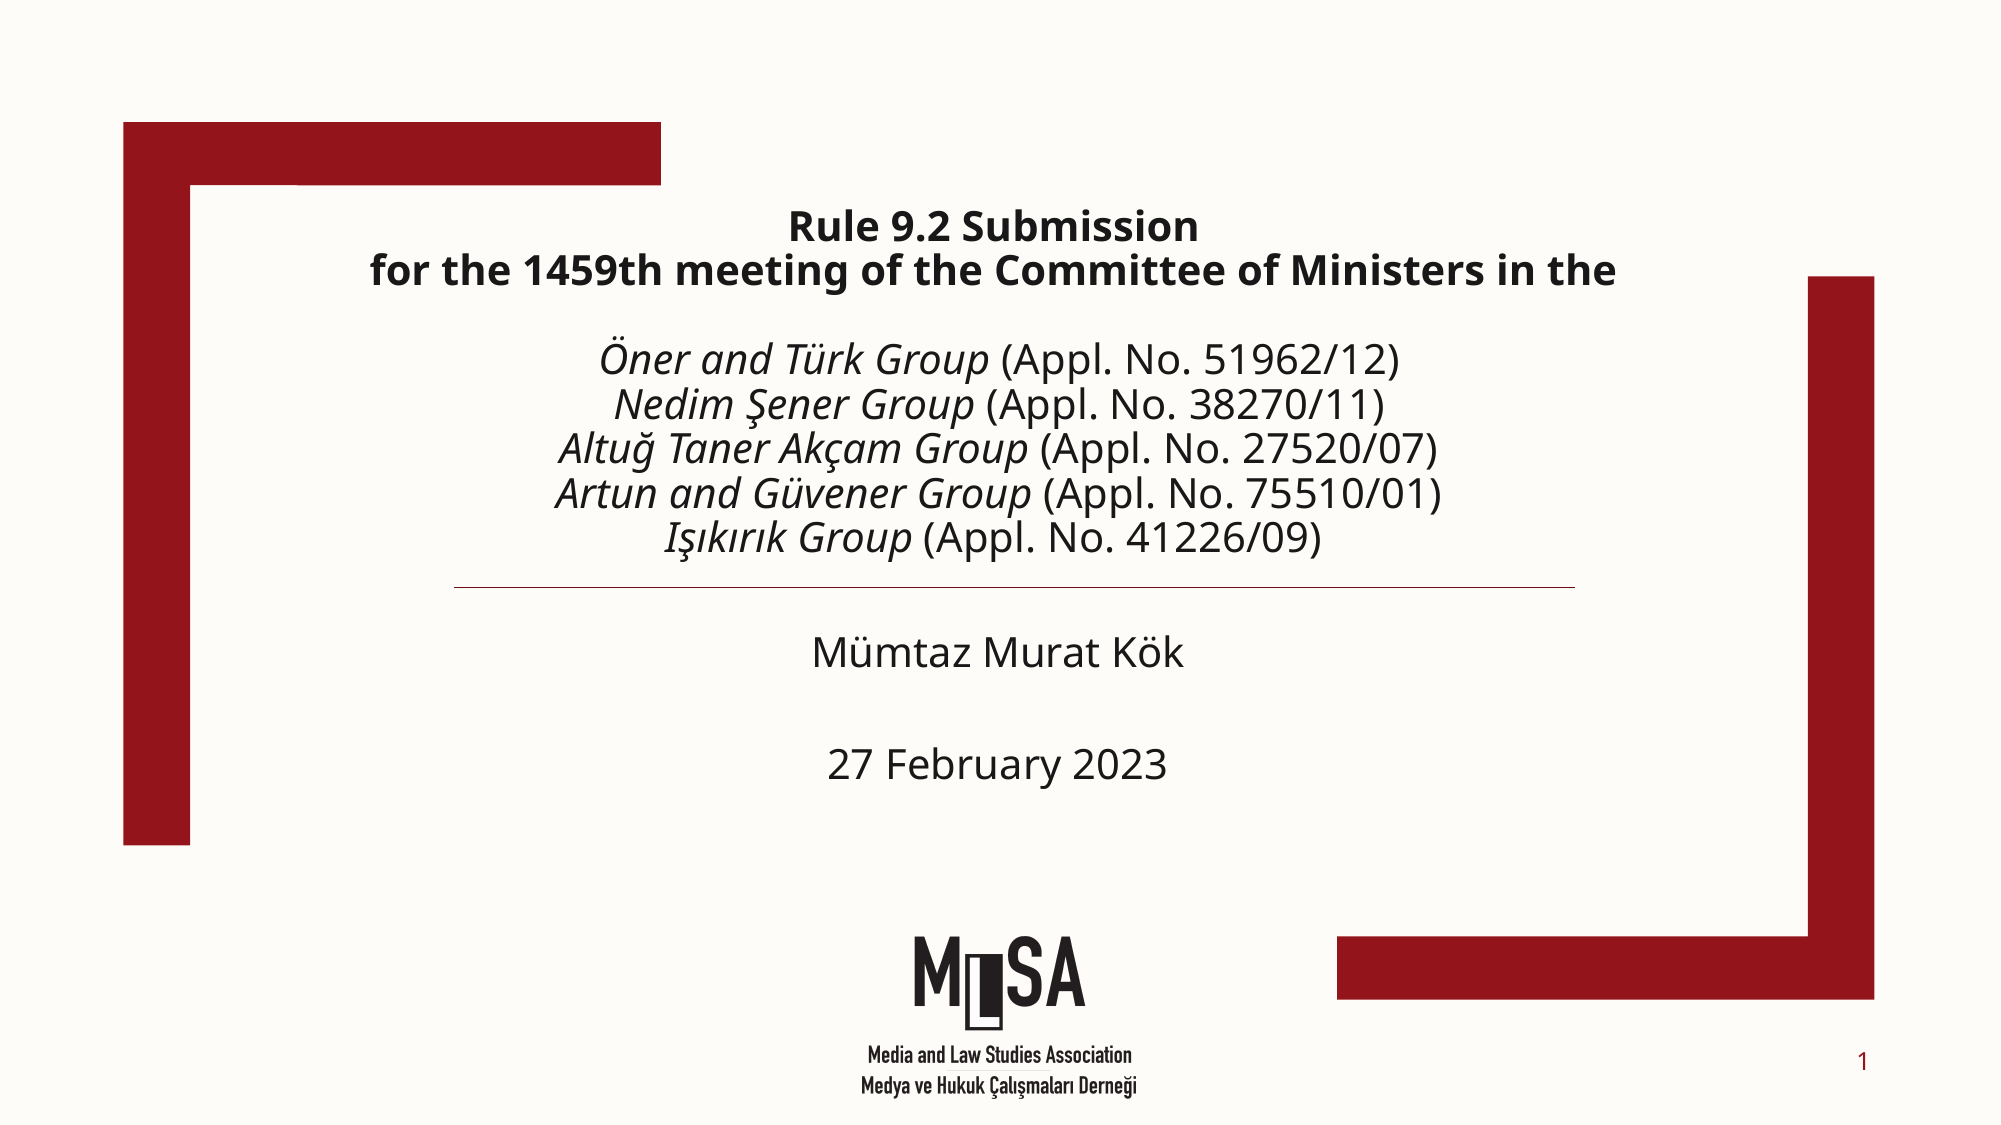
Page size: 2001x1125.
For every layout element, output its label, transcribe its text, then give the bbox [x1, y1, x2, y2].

picture [862, 936, 1136, 1099]
title Rule 9.2 Submission for the 1459th meeting of the Committee of Ministers in the Öner and Türk Group (Appl. No. 51962/12) Nedim Şener Group (Appl. No. 38270/11) Altuğ Taner Akçam Group (Appl. No. 27520/07) Artun and Güvener Group (Appl. No. 75510/01) Işıkırık Group (Appl. No. 41226/09) [200, 187, 1799, 570]
slide_number 1 [1623, 1028, 1886, 1096]
subtitle Mümtaz Murat Kök 27 February 2023 [437, 612, 1559, 780]
